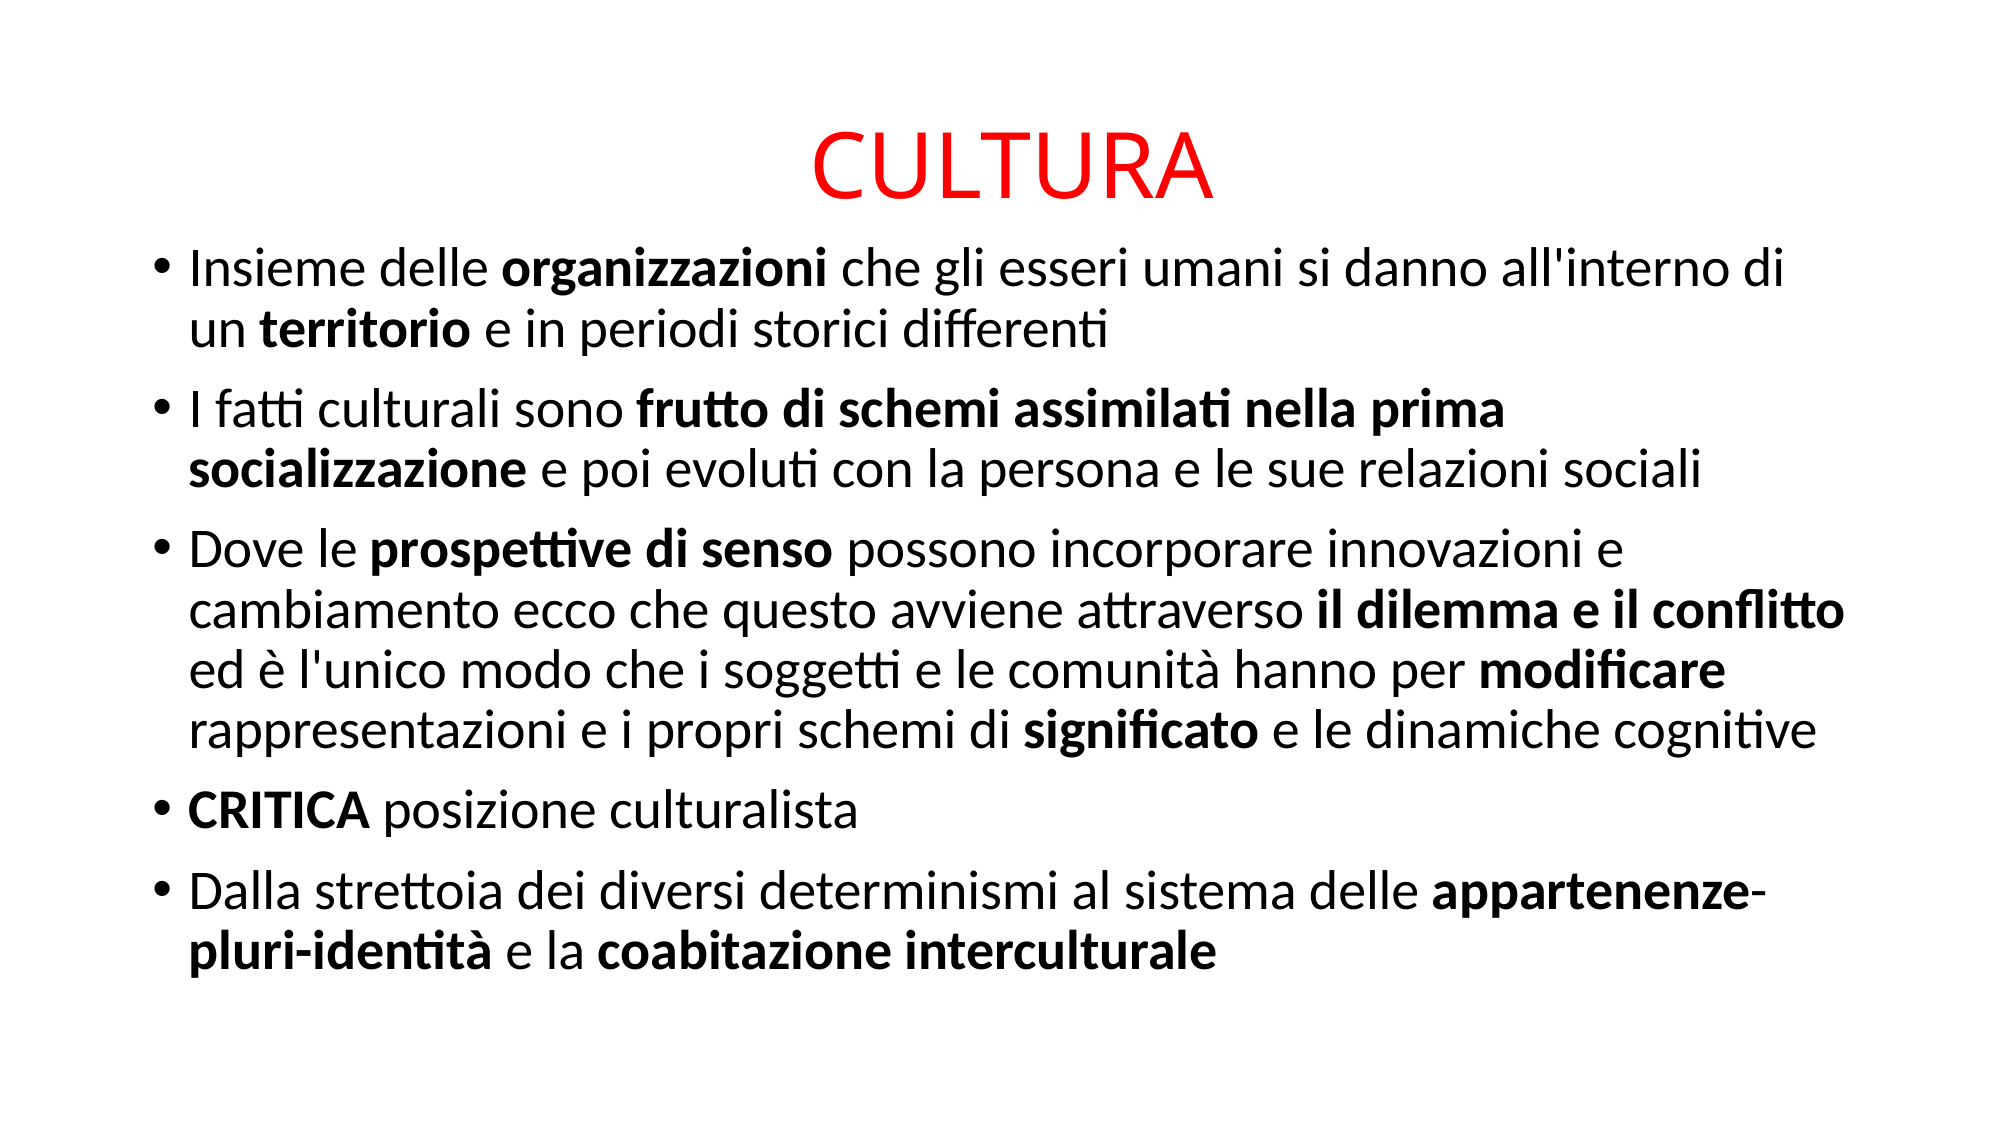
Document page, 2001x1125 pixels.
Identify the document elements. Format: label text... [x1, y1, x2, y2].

title CULTURA [137, 59, 1863, 231]
list Insieme delle organizzazioni che gli esseri umani si danno all'interno di un territorio e in periodi storici differenti I fatti culturali sono frutto di schemi assimilati nella prima socializzazione e poi evoluti con la persona e le sue relazioni sociali Dove le prospettive di senso possono incorporare innovazioni e cambiamento ecco che questo avviene attraverso il dilemma e il conflitto ed è l'unico modo che i soggetti e le comunità hanno per modificare rappresentazioni e i propri schemi di significato e le dinamiche cognitive CRITICA posizione culturalista Dalla strettoia dei diversi determinismi al sistema delle appartenenze- pluri-identità e la coabitazione interculturale [137, 231, 1863, 1014]
